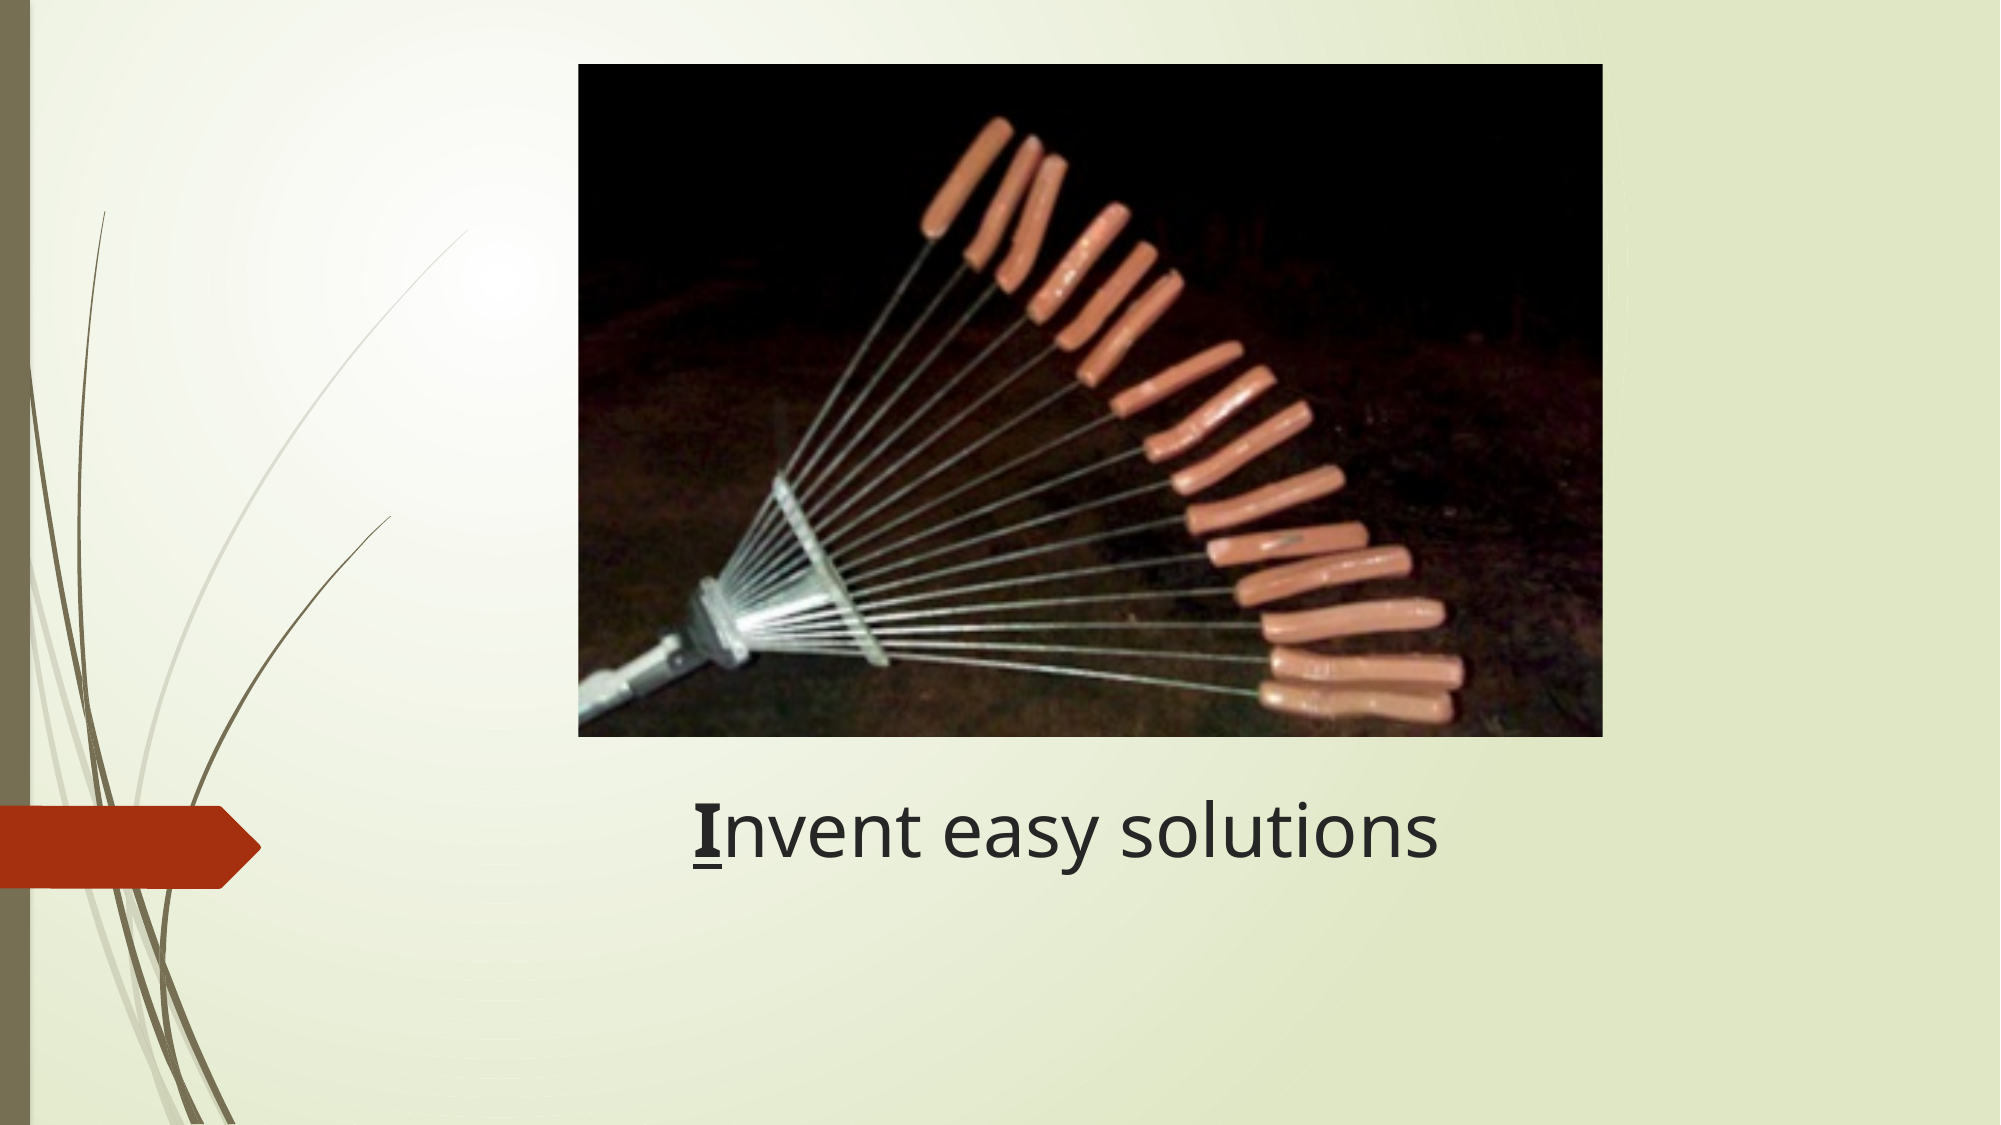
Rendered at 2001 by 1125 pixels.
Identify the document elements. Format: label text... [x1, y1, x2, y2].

title Invent easy solutions [424, 787, 1888, 881]
picture [578, 64, 1603, 737]
